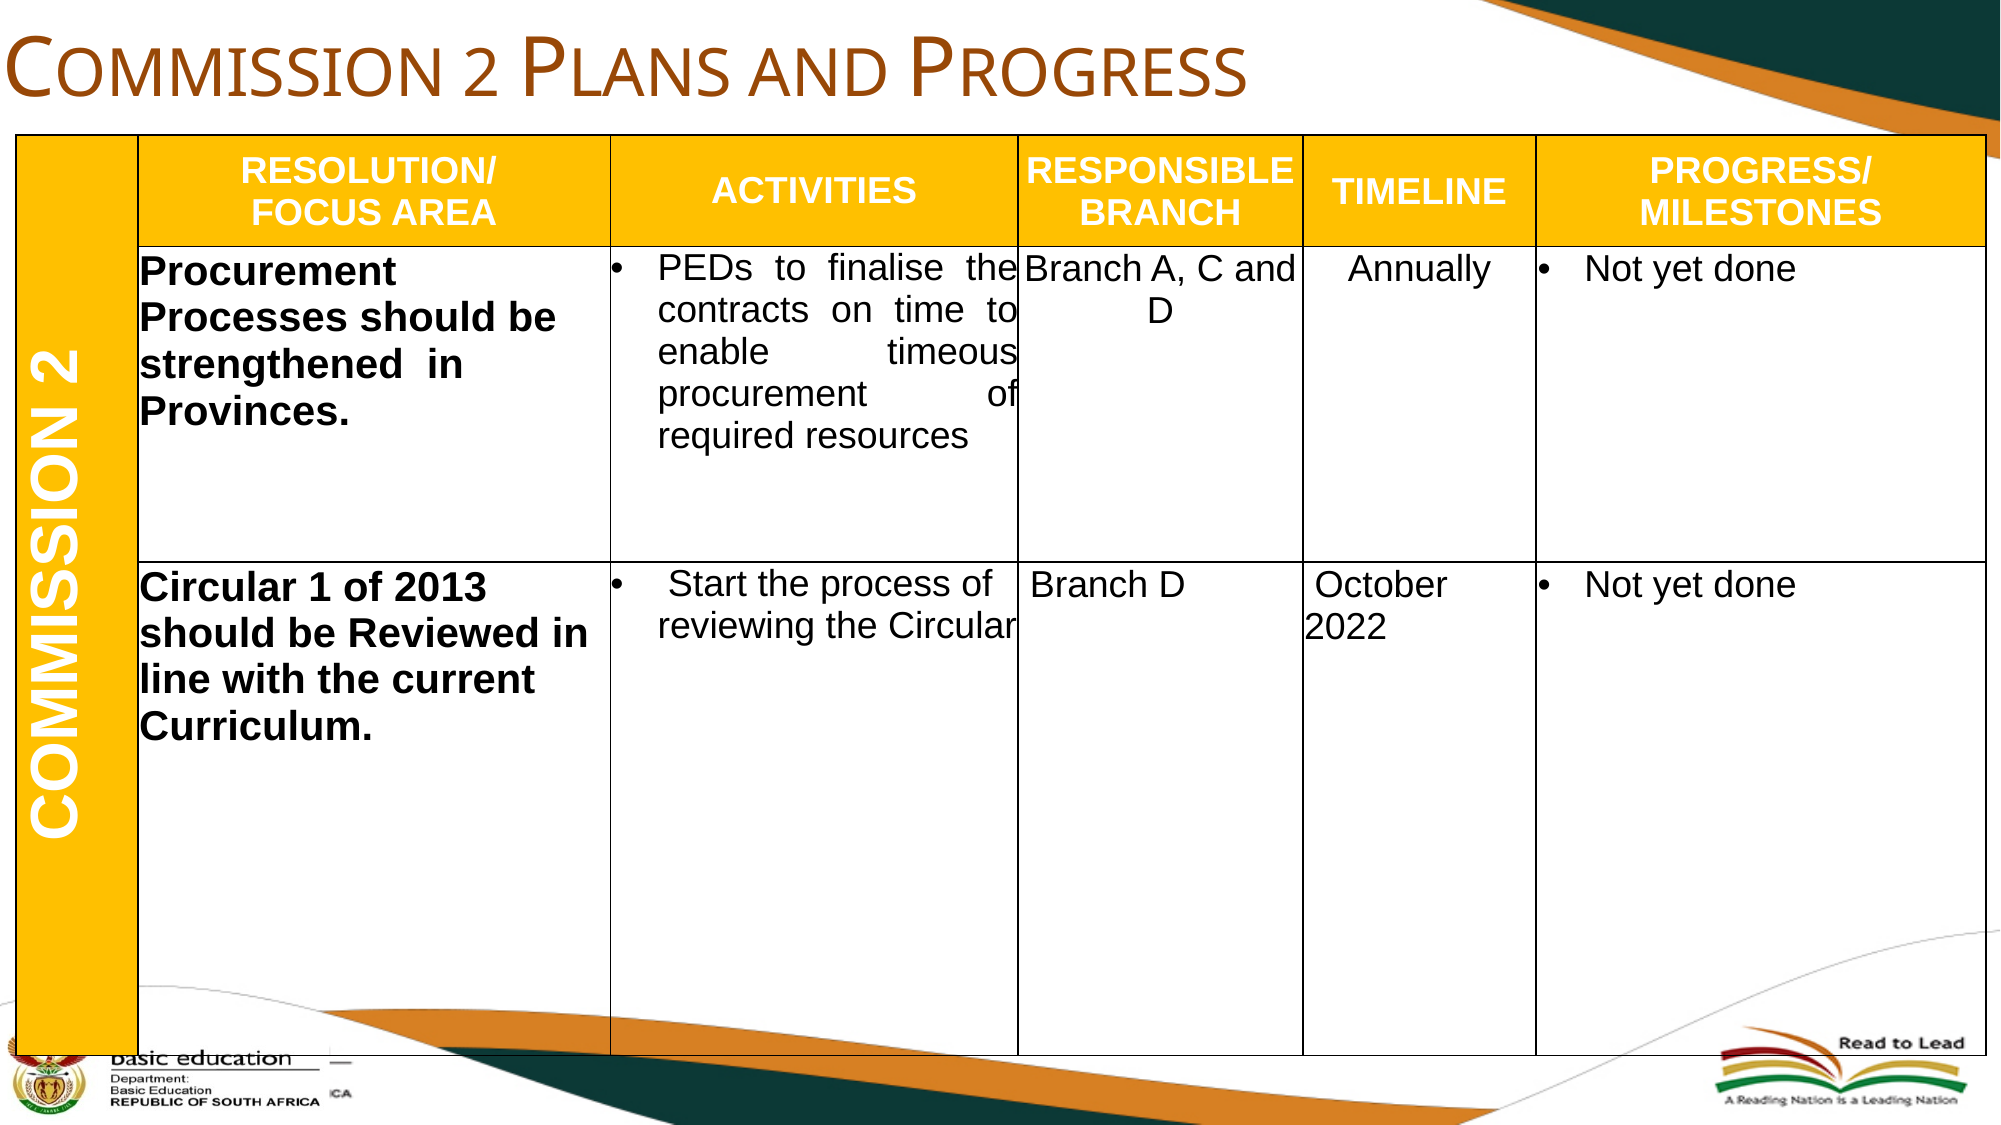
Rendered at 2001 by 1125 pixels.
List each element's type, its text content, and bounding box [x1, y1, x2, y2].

table_cell Circular 1 of 2013 should be Reviewed in line with the current Curriculum. [139, 563, 610, 1055]
table_header PROGRESS/ MILESTONES [1537, 136, 1985, 246]
table_header TIMELINE [1304, 157, 1535, 246]
table_header RESOLUTION/ FOCUS AREA [139, 157, 610, 246]
table_cell Procurement Processes should be strengthened in Provinces. [139, 247, 610, 561]
table_cell Branch A, C and D [1019, 247, 1302, 561]
table_header COMMISSION 2 [17, 157, 137, 1055]
table_cell Not yet done [1537, 563, 1985, 1055]
table_cell Not yet done [1537, 247, 1985, 561]
picture [0, 0, 2001, 1125]
table_cell Start the process of reviewing the Circular [611, 563, 1017, 1055]
table_header RESPONSIBLE BRANCH [1019, 157, 1302, 246]
table_cell October 2022 [1304, 563, 1535, 1055]
table_cell PEDs to finalise the contracts on time to enable timeous procurement of required resources [611, 247, 1017, 561]
table_cell Branch D [1019, 563, 1302, 1055]
title COMMISSION 2 PLANS AND PROGRESS [0, 0, 1865, 157]
table_cell Annually [1304, 247, 1535, 561]
table_header ACTIVITIES [611, 157, 1017, 246]
